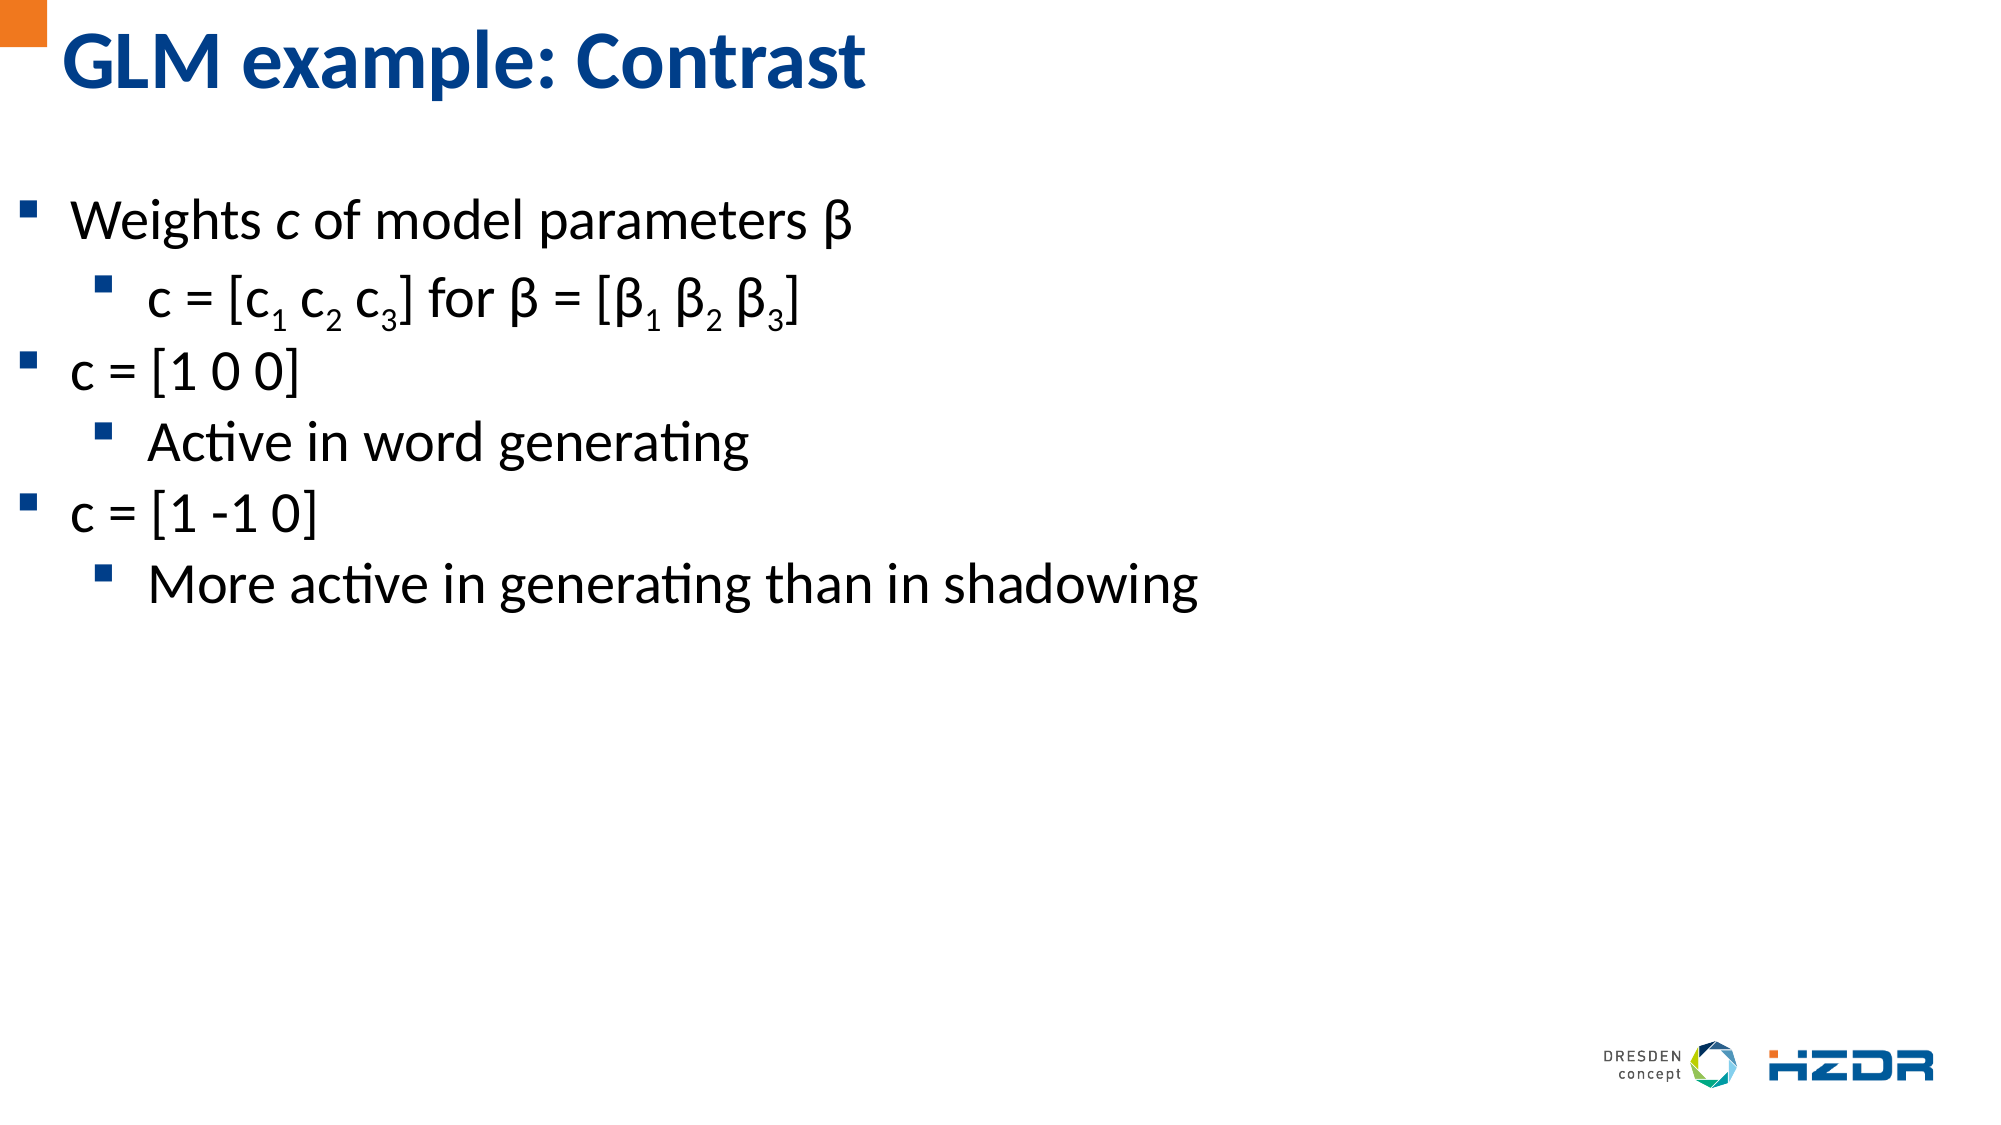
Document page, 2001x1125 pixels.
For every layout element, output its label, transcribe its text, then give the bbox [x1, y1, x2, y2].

picture [1603, 1040, 1738, 1089]
list Weights c of model parameters β c = [c1 c2 c3] for β = [β1 β2 β3] c = [1 0 0] Active in word generating c = [1 -1 0] More active in generating than in shadowing [0, 181, 1260, 1125]
title GLM example: Contrast [47, 0, 1490, 124]
picture [1768, 1049, 1934, 1081]
